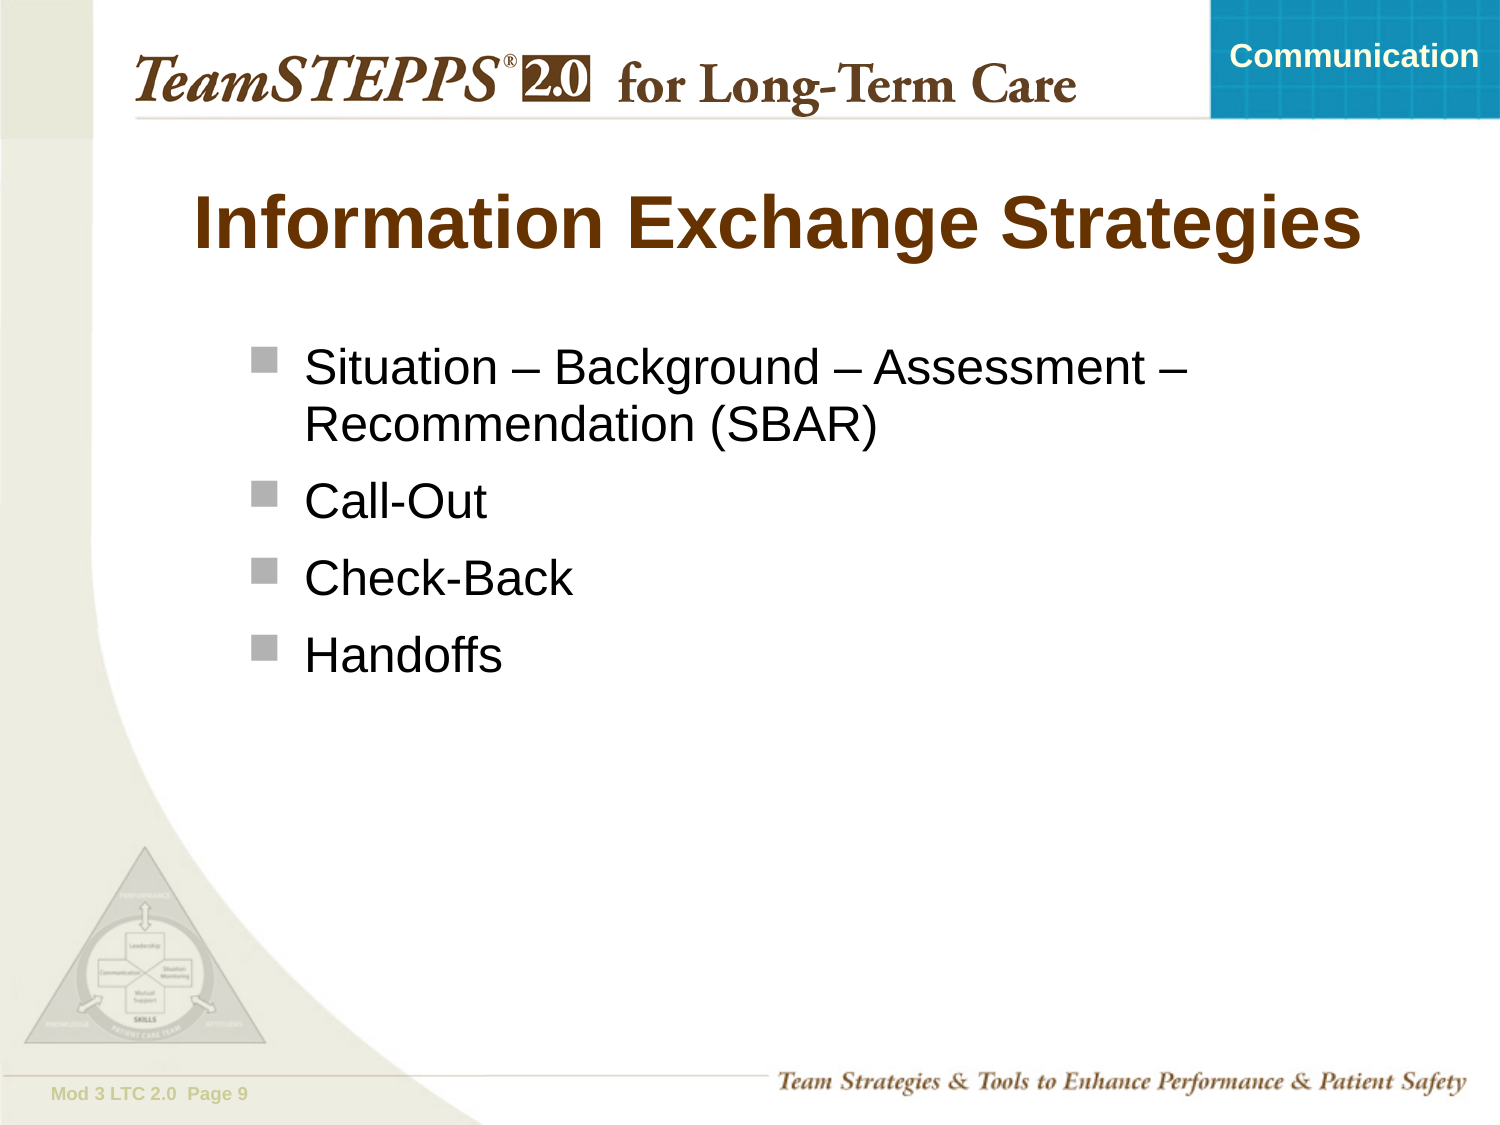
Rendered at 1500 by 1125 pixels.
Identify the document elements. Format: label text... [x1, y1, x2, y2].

list Situation – Background – Assessment – Recommendation (SBAR) Call-Out Check-Back Handoffs [232, 331, 1426, 914]
title Information Exchange Strategies [144, 143, 1415, 294]
picture [0, 0, 1500, 1125]
